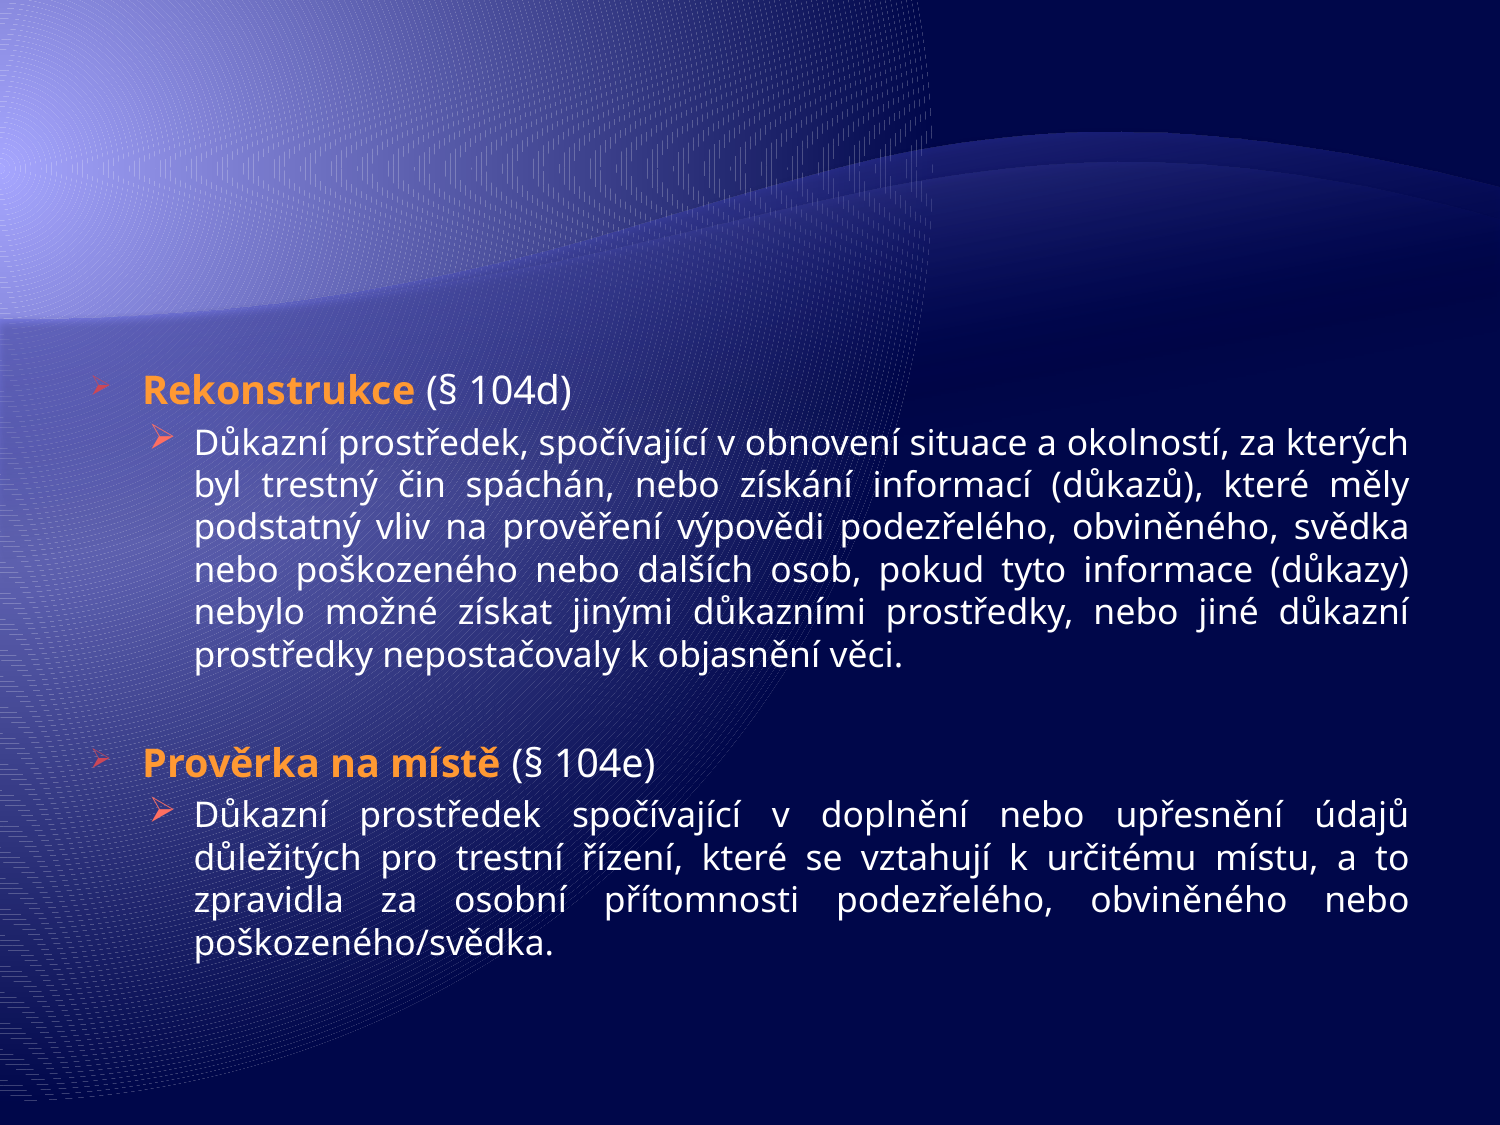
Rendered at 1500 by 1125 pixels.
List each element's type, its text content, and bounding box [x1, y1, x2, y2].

list Rekonstrukce (§ 104d) Důkazní prostředek, spočívající v obnovení situace a okolností, za kterých byl trestný čin spáchán, nebo získání informací (důkazů), které měly podstatný vliv na prověření výpovědi podezřelého, obviněného, svědka nebo poškozeného nebo dalších osob, pokud tyto informace (důkazy) nebylo možné získat jinými důkazními prostředky, nebo jiné důkazní prostředky nepostačovaly k objasnění věci. Prověrka na místě (§ 104e) Důkazní prostředek spočívající v doplnění nebo upřesnění údajů důležitých pro trestní řízení, které se vztahují k určitému místu, a to zpravidla za osobní přítomnosti podezřelého, obviněného nebo poškozeného/svědka. [75, 357, 1425, 1033]
